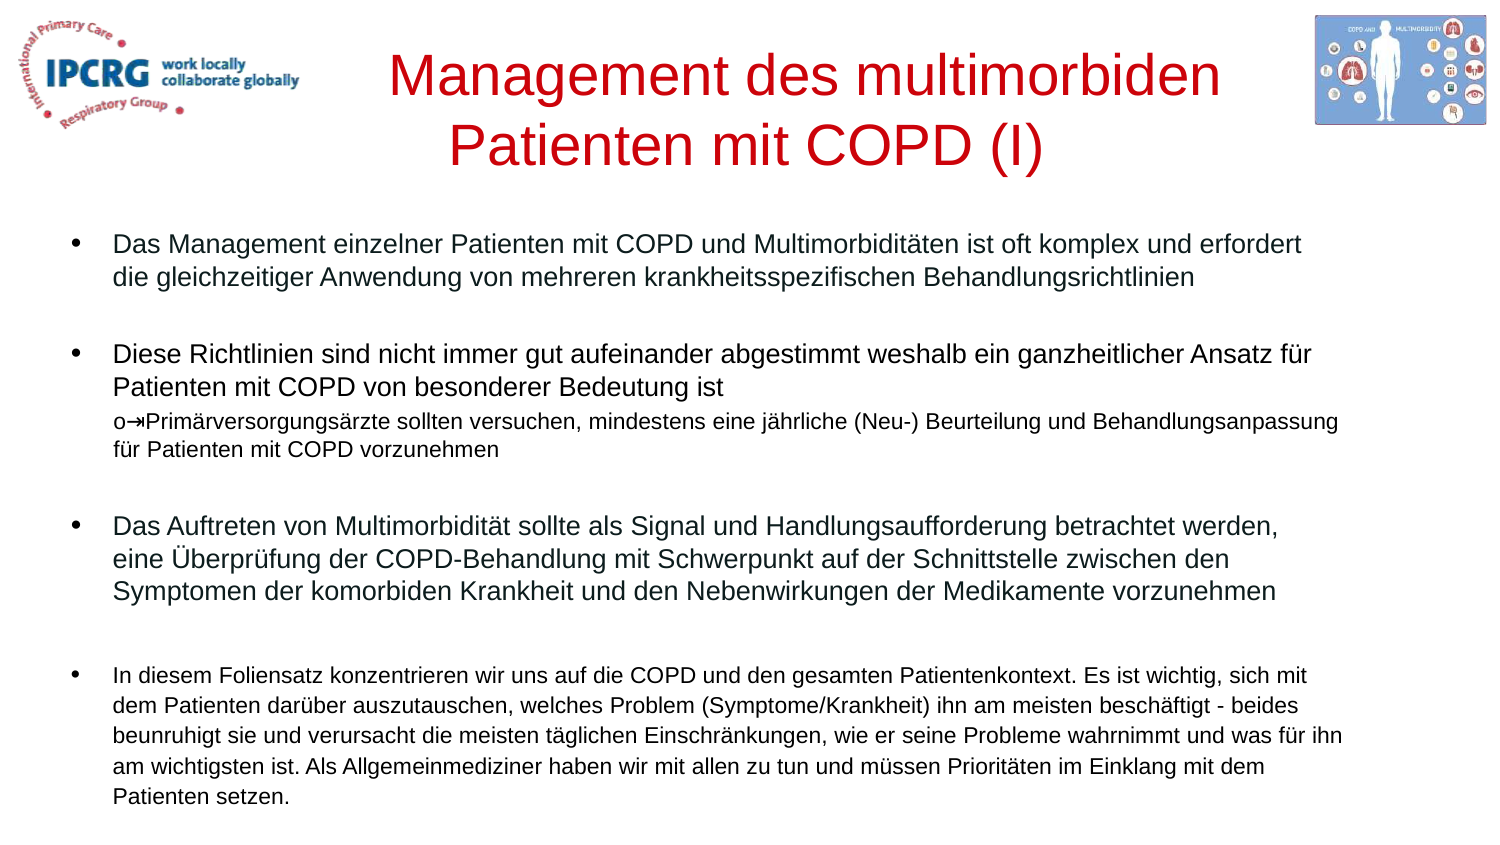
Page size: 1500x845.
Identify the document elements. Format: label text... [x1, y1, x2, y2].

text_box [1314, 15, 1487, 125]
title Management des multimorbiden Patienten mit COPD (I) [387, 34, 1255, 179]
text_box Das Management einzelner Patienten mit COPD und Multimorbiditäten ist oft komplex und erfordert die gleichzeitiger Anwendung von mehreren krankheitsspezifischen Behandlungsrichtlinien Diese Richtlinien sind nicht immer gut aufeinander abgestimmt weshalb ein ganzheitlicher Ansatz für Patienten mit COPD von besonderer Bedeutung ist o⇥Primärversorgungsärzte sollten versuchen, mindestens eine jährliche (Neu-) Beurteilung und Behandlungsanpassung für Patienten mit COPD vorzunehmen Das Auftreten von Multimorbidität sollte als Signal und Handlungsaufforderung betrachtet werden, eine Überprüfung der COPD-Behandlung mit Schwerpunkt auf der Schnittstelle zwischen den Symptomen der komorbiden Krankheit und den Nebenwirkungen der Medikamente vorzunehmen In diesem Foliensatz konzentrieren wir uns auf die COPD und den gesamten Patientenkontext. Es ist wichtig, sich mit dem Patienten darüber auszutauschen, welches Problem (Symptome/Krankheit) ihn am meisten beschäftigt - beides beunruhigt sie und verursacht die meisten täglichen Einschränkungen, wie er seine Probleme wahrnimmt und was für ihn am wichtigsten ist. Als Allgemeinmediziner haben wir mit allen zu tun und müssen Prioritäten im Einklang mit dem Patienten setzen. [68, 224, 1358, 809]
picture [18, 20, 301, 130]
